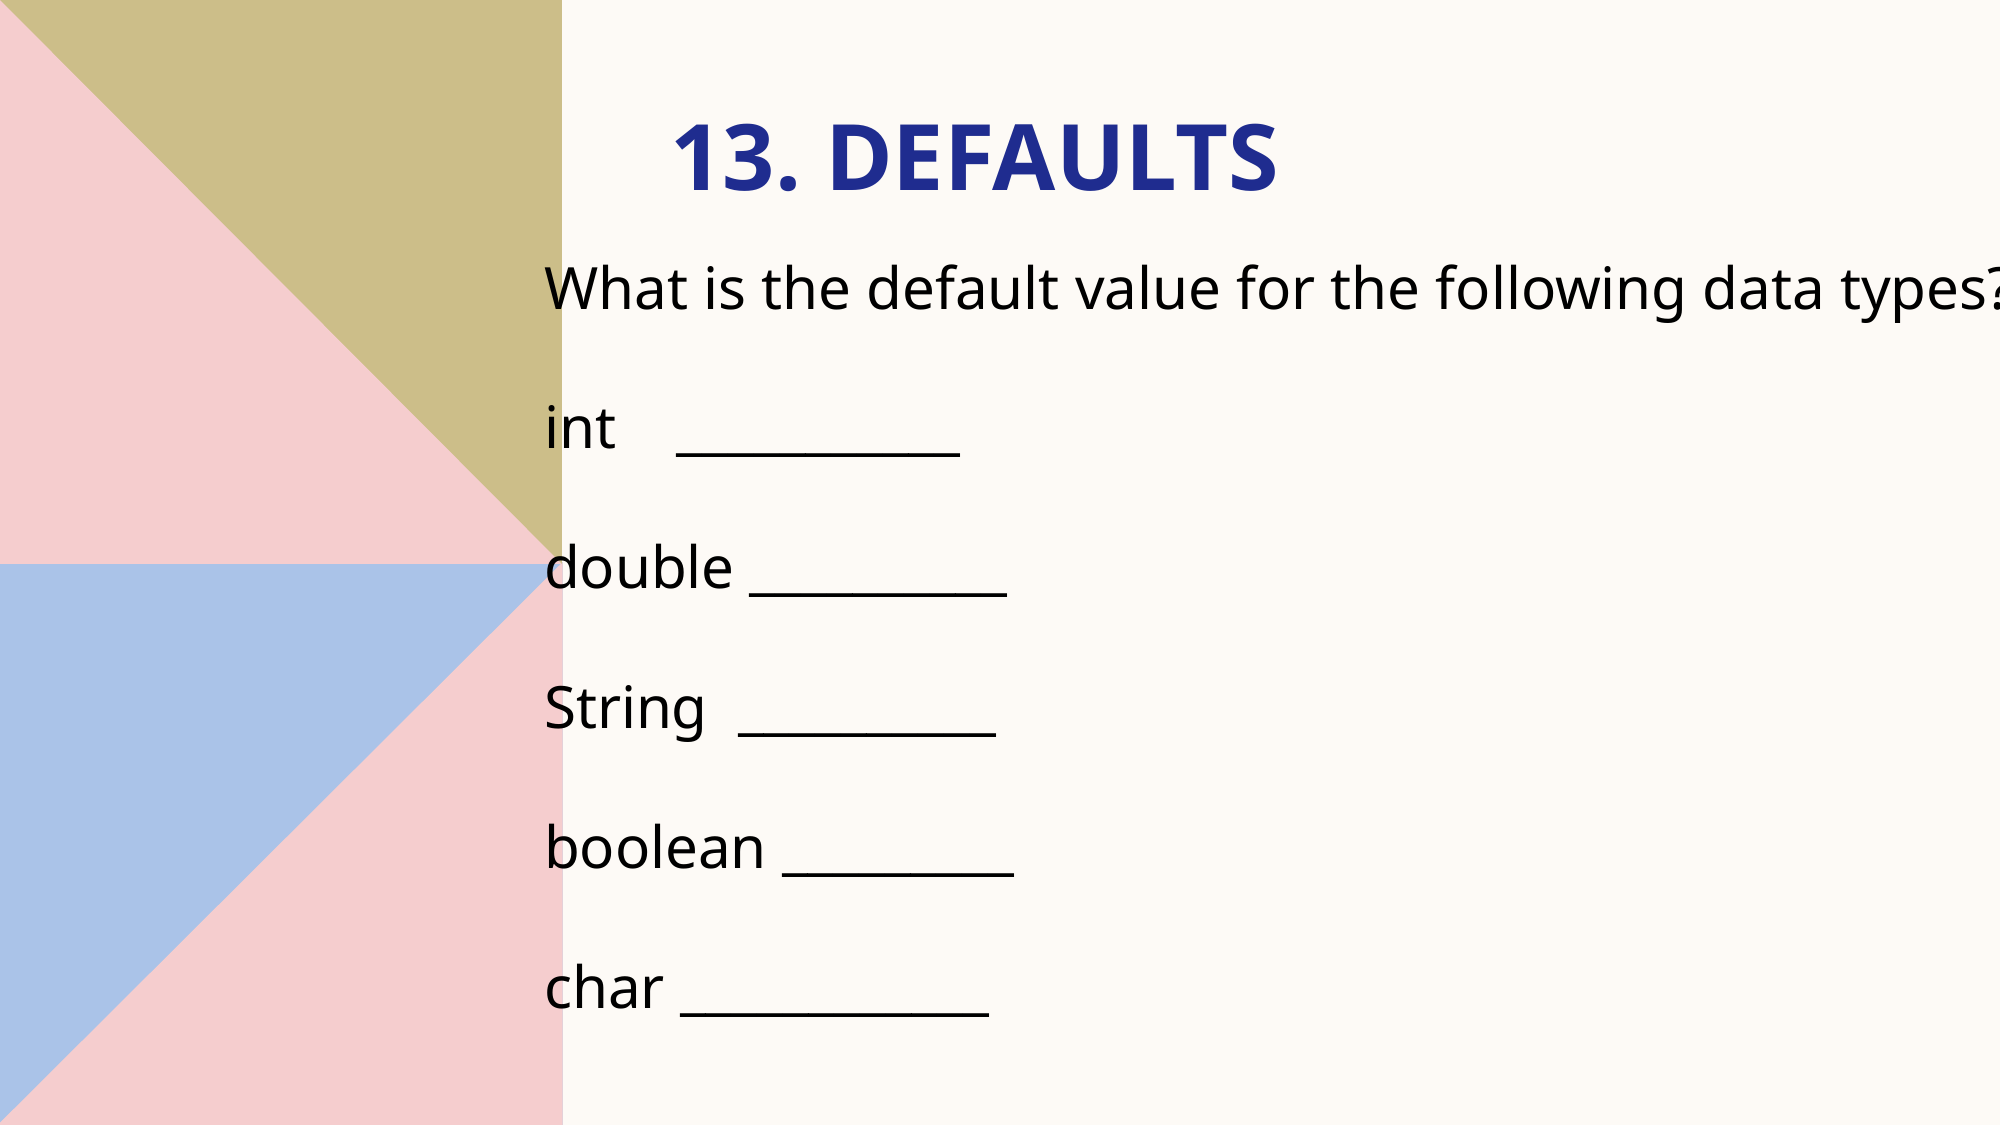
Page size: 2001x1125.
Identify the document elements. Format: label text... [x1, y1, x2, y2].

title 13. Defaults [655, 91, 1766, 218]
text_box What is the default value for the following data types? int ___________ double __________ String __________ boolean _________ char ____________ [529, 243, 2000, 1028]
